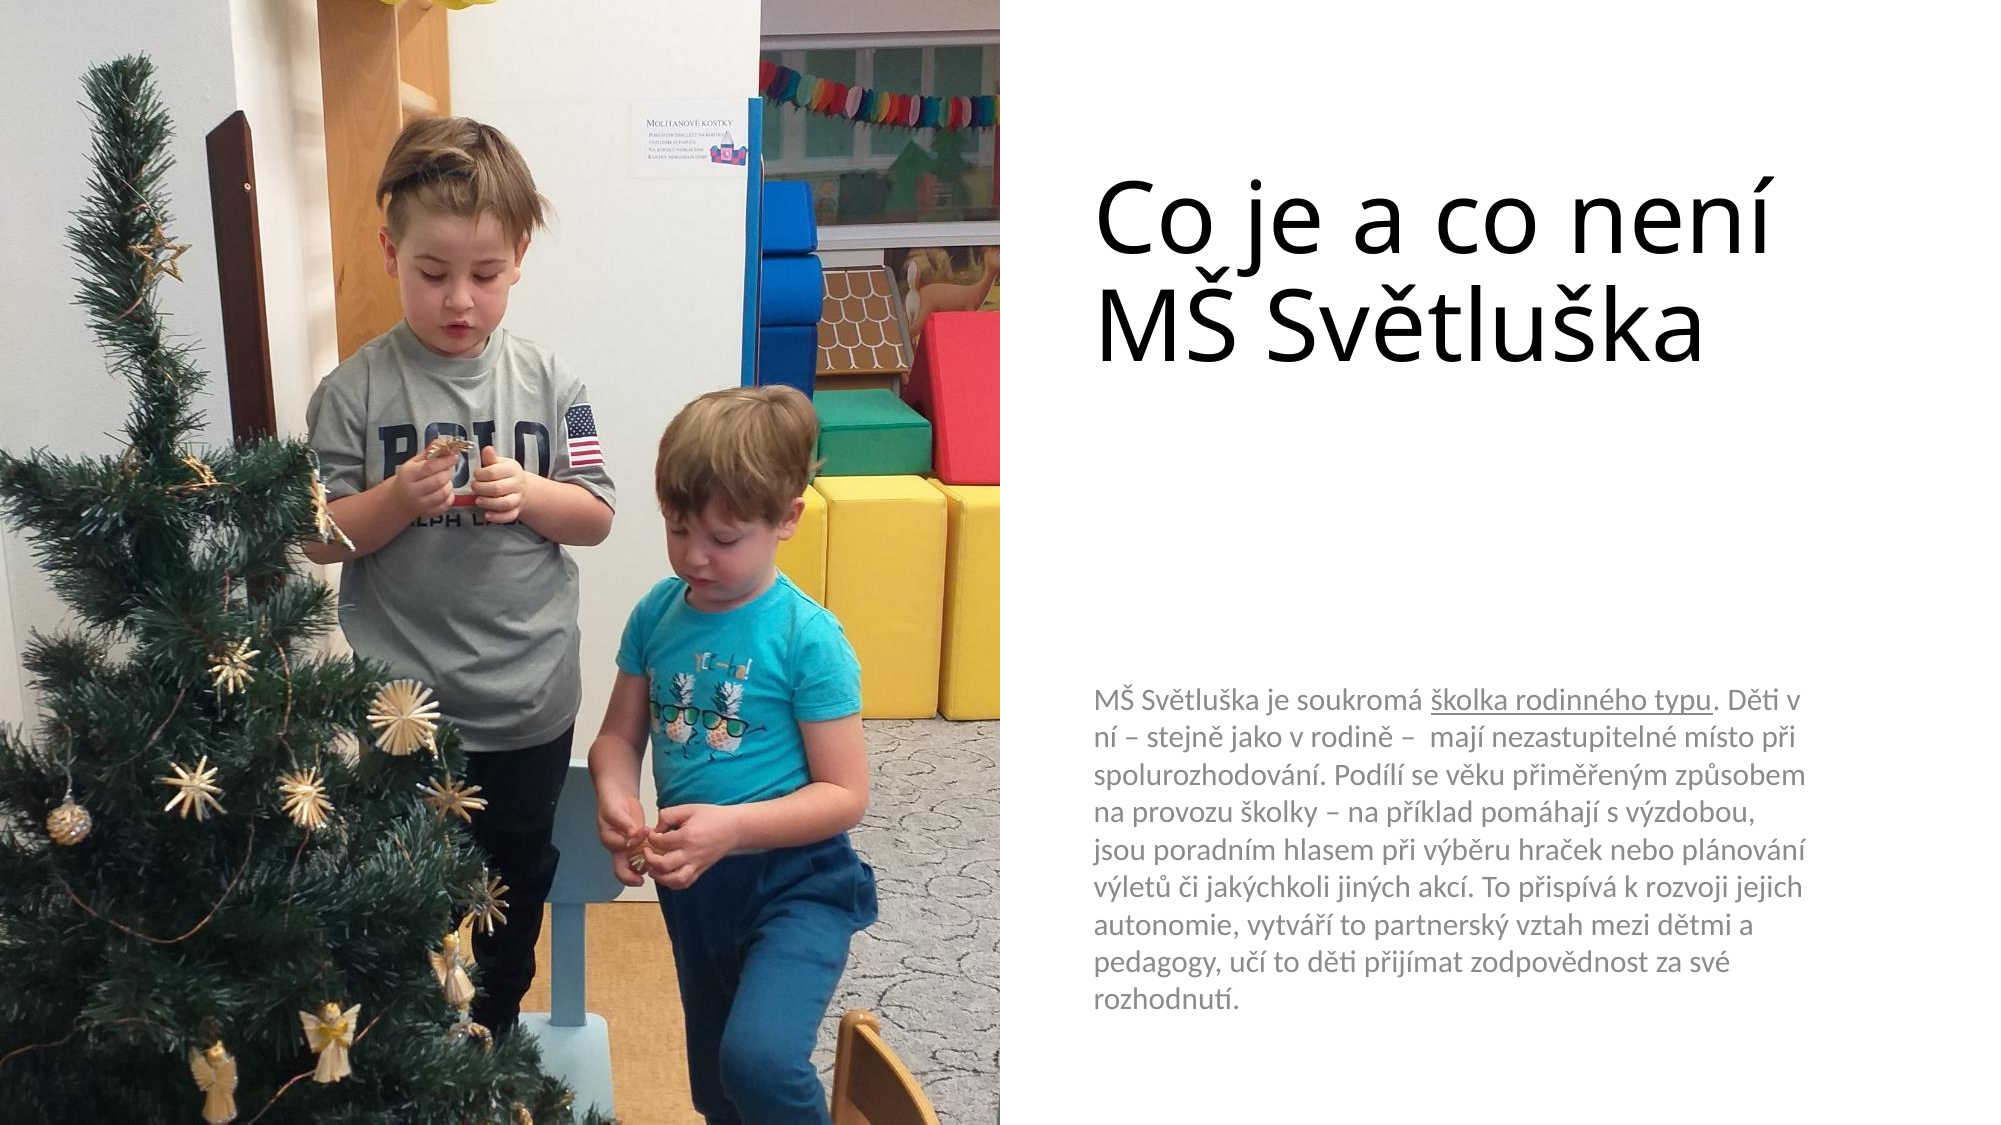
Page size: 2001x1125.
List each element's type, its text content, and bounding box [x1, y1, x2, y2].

title Co je a co není MŠ Světluška [1078, 38, 1829, 512]
picture [0, 0, 1000, 1125]
list MŠ Světluška je soukromá školka rodinného typu. Děti v ní – stejně jako v rodině – mají nezastupitelné místo při spolurozhodování. Podílí se věku přiměřeným způsobem na provozu školky – na příklad pomáhají s výzdobou, jsou poradním hlasem při výběru hraček nebo plánování výletů či jakýchkoli jiných akcí. To přispívá k rozvoji jejich autonomie, vytváří to partnerský vztah mezi dětmi a pedagogy, učí to děti přijímat zodpovědnost za své rozhodnutí. [1078, 636, 1829, 1024]
